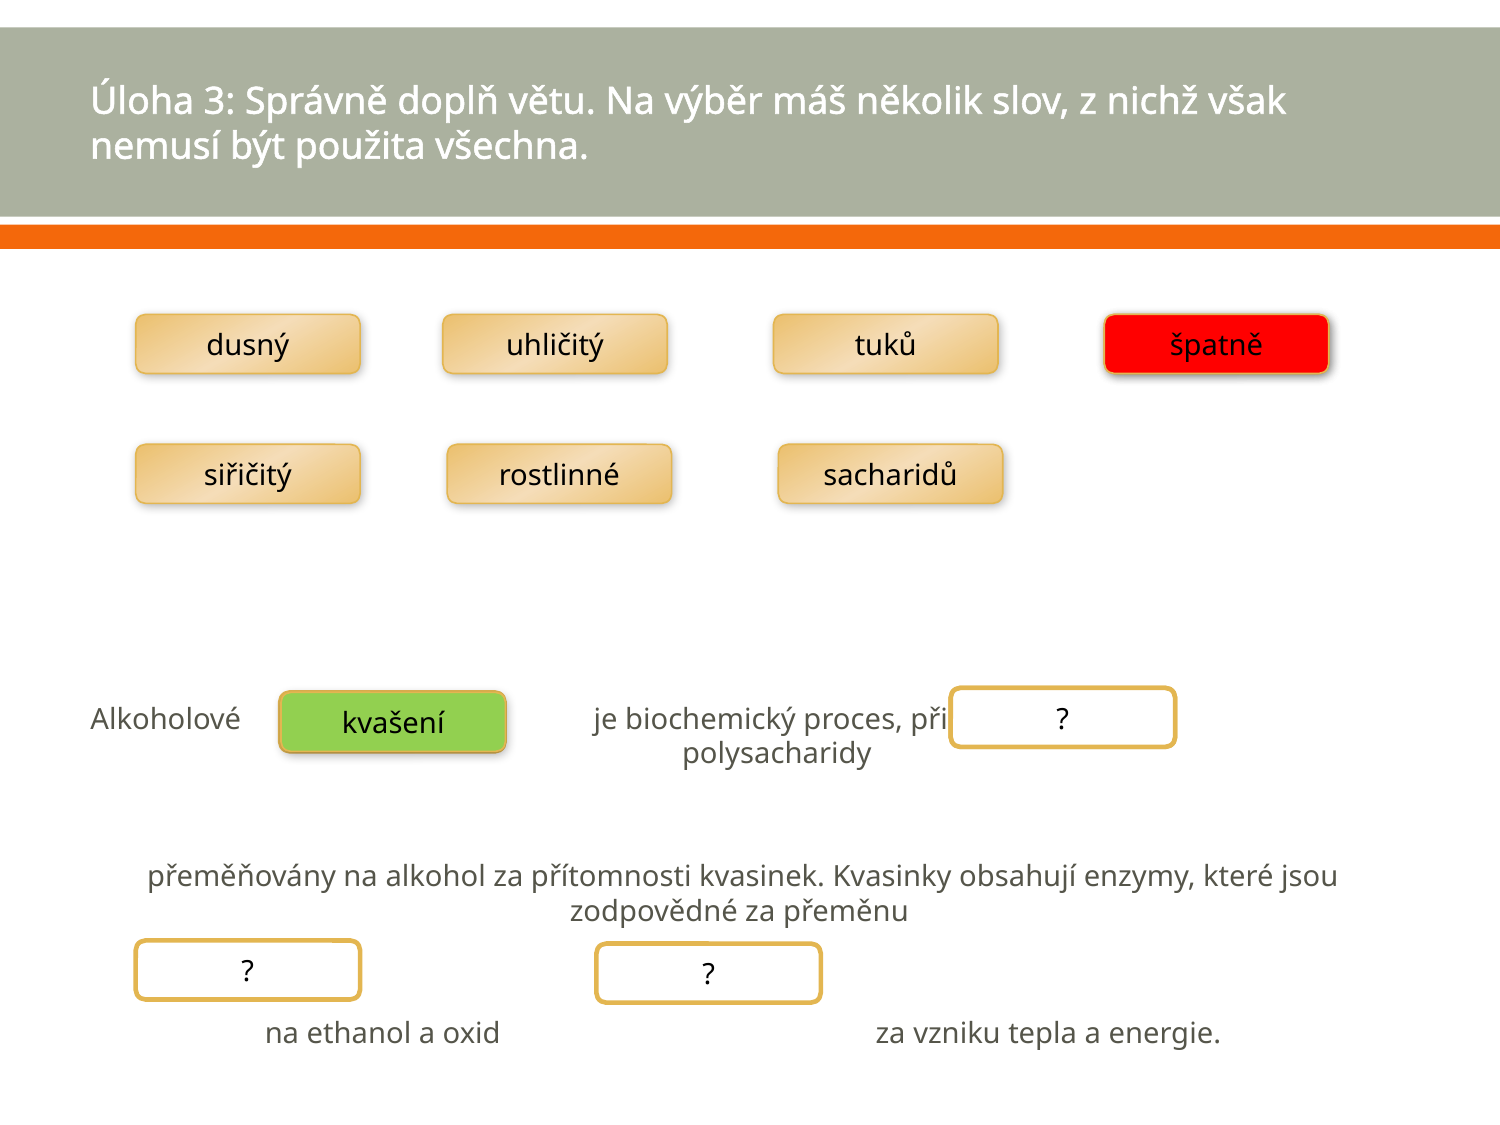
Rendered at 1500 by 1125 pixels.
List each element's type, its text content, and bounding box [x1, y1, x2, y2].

text_box tuků [772, 313, 999, 375]
list Alkoholové je biochemický proces, při kterém jsou polysacharidy přeměňovány na alkohol za přítomnosti kvasinek. Kvasinky obsahují enzymy, které jsou zodpovědné za přeměnu na ethanol a oxid za vzniku tepla a energie. [75, 692, 1412, 1005]
text_box ? [133, 938, 363, 1002]
text_box ? [594, 941, 824, 1005]
text_box ? [948, 685, 1178, 750]
text_box rostlinné [446, 443, 673, 505]
text_box siřičitý [134, 443, 361, 505]
text_box dusný [134, 313, 361, 375]
title Úloha 3: Správně doplň větu. Na výběr máš několik slov, z nichž však nemusí být použita všechna. [75, 29, 1425, 213]
text_box špatně [1103, 313, 1330, 375]
text_box kvašení [280, 691, 507, 753]
text_box uhličitý [441, 313, 669, 375]
text_box sacharidů [777, 443, 1004, 505]
